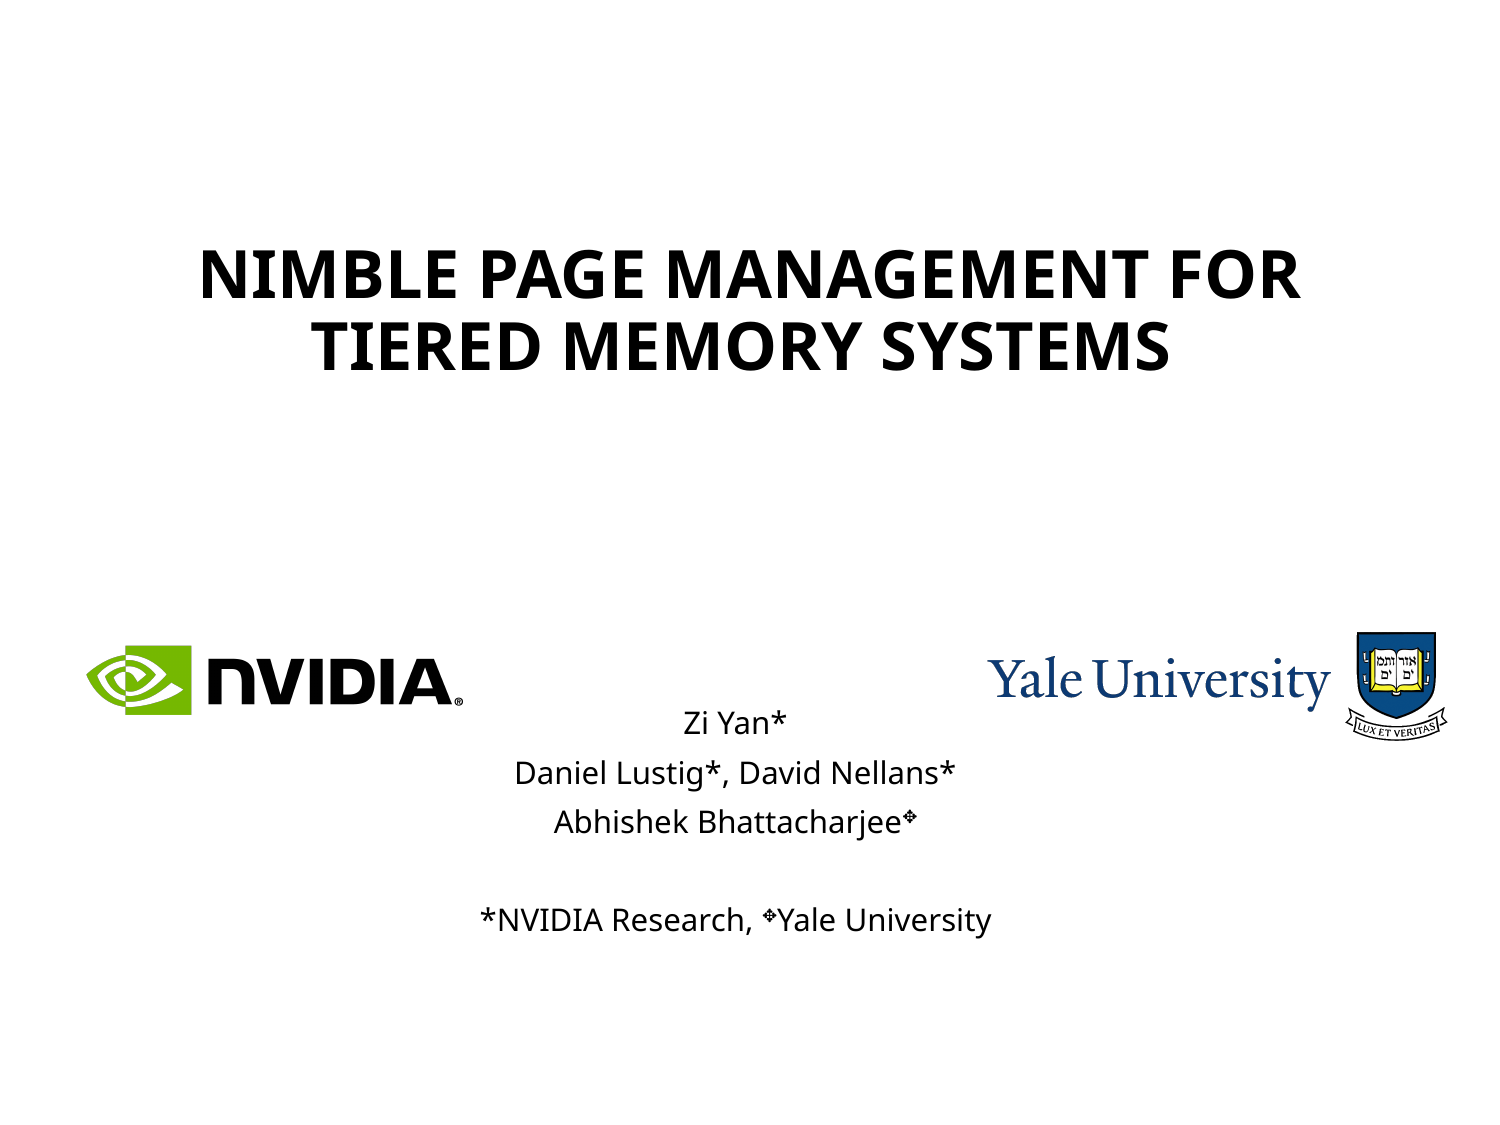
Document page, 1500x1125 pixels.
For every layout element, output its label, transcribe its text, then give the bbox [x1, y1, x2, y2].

title Nimble Page Management for Tiered Memory Systems [112, 215, 1388, 393]
picture [47, 600, 509, 760]
subtitle Zi Yan* Daniel Lustig*, David Nellans* Abhishek Bhattacharjee✥ *NVIDIA Research, ✥Yale University [210, 700, 1261, 954]
picture [987, 632, 1448, 742]
